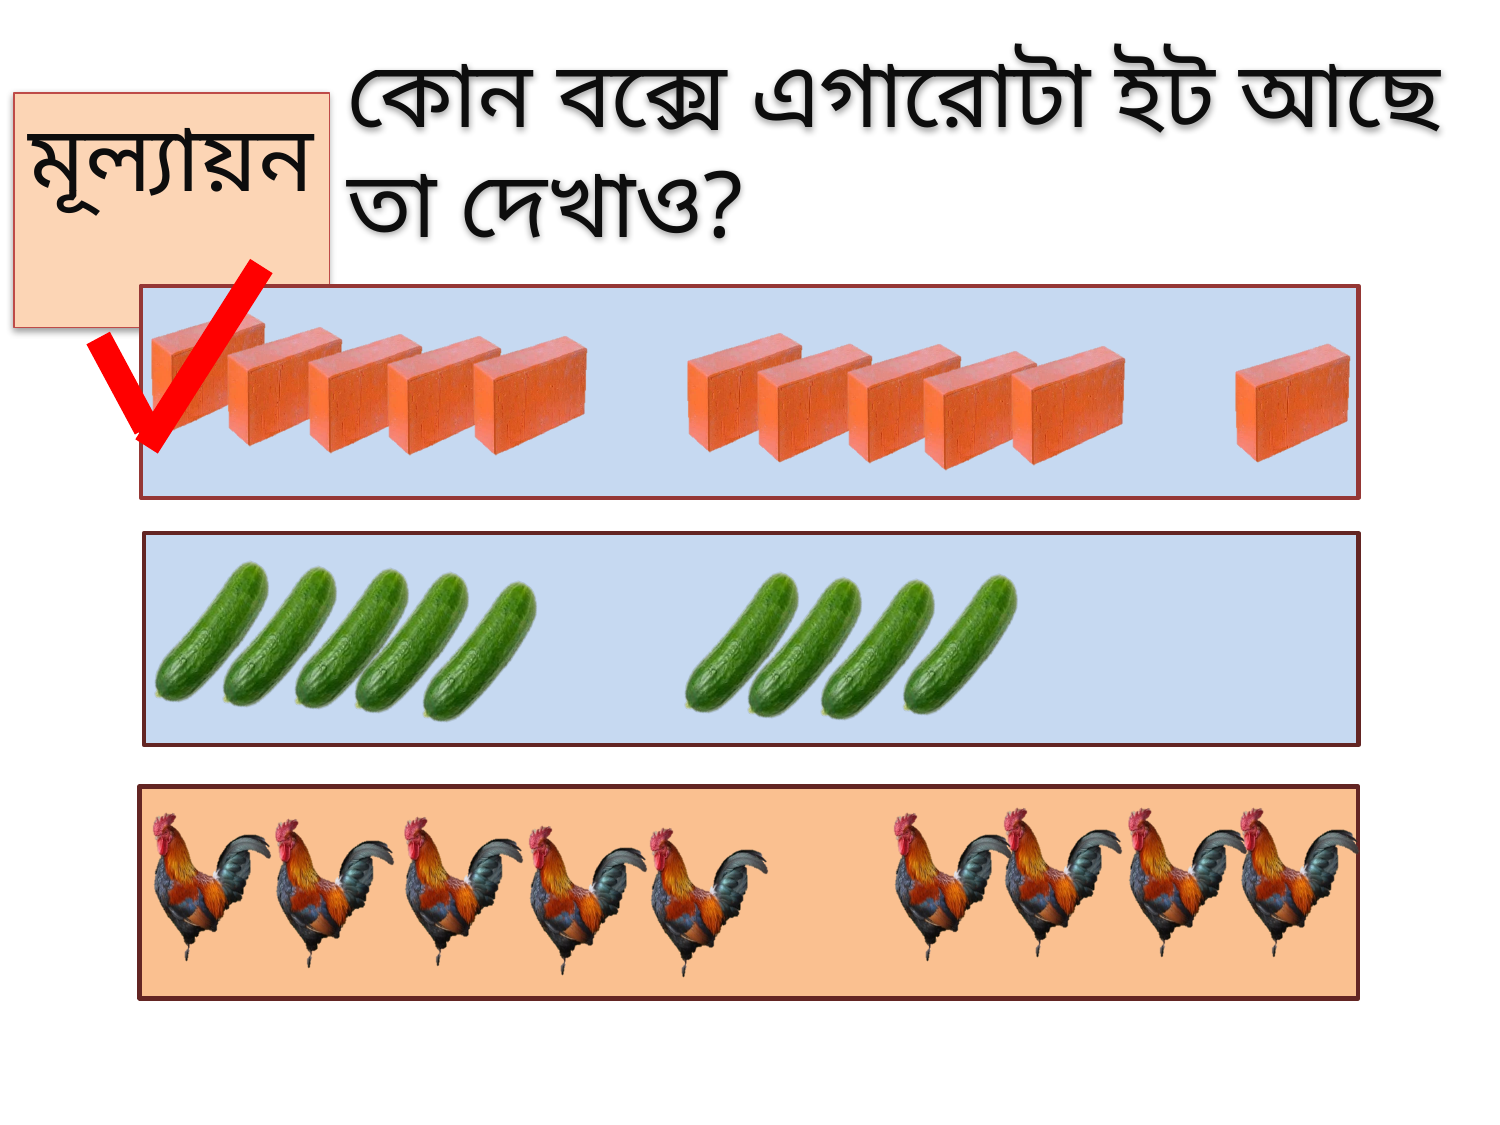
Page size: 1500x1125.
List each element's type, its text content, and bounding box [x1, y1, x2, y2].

text_box [848, 531, 894, 540]
text_box [921, 531, 962, 537]
picture [101, 507, 585, 777]
picture [1231, 320, 1354, 484]
text_box কোন বক্সে এগারোটা ইট আছে তা দেখাও? [332, 28, 1476, 264]
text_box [97, 265, 262, 447]
picture [631, 518, 1066, 775]
text_box [457, 531, 503, 536]
text_box [522, 531, 737, 747]
text_box [787, 531, 816, 535]
text_box [1005, 531, 1361, 747]
text_box মূল্যায়ন [13, 92, 330, 328]
text_box [137, 784, 1360, 1001]
picture [147, 288, 592, 476]
picture [129, 806, 785, 996]
picture [870, 802, 1375, 981]
text_box [139, 284, 1361, 500]
picture [683, 310, 1129, 491]
